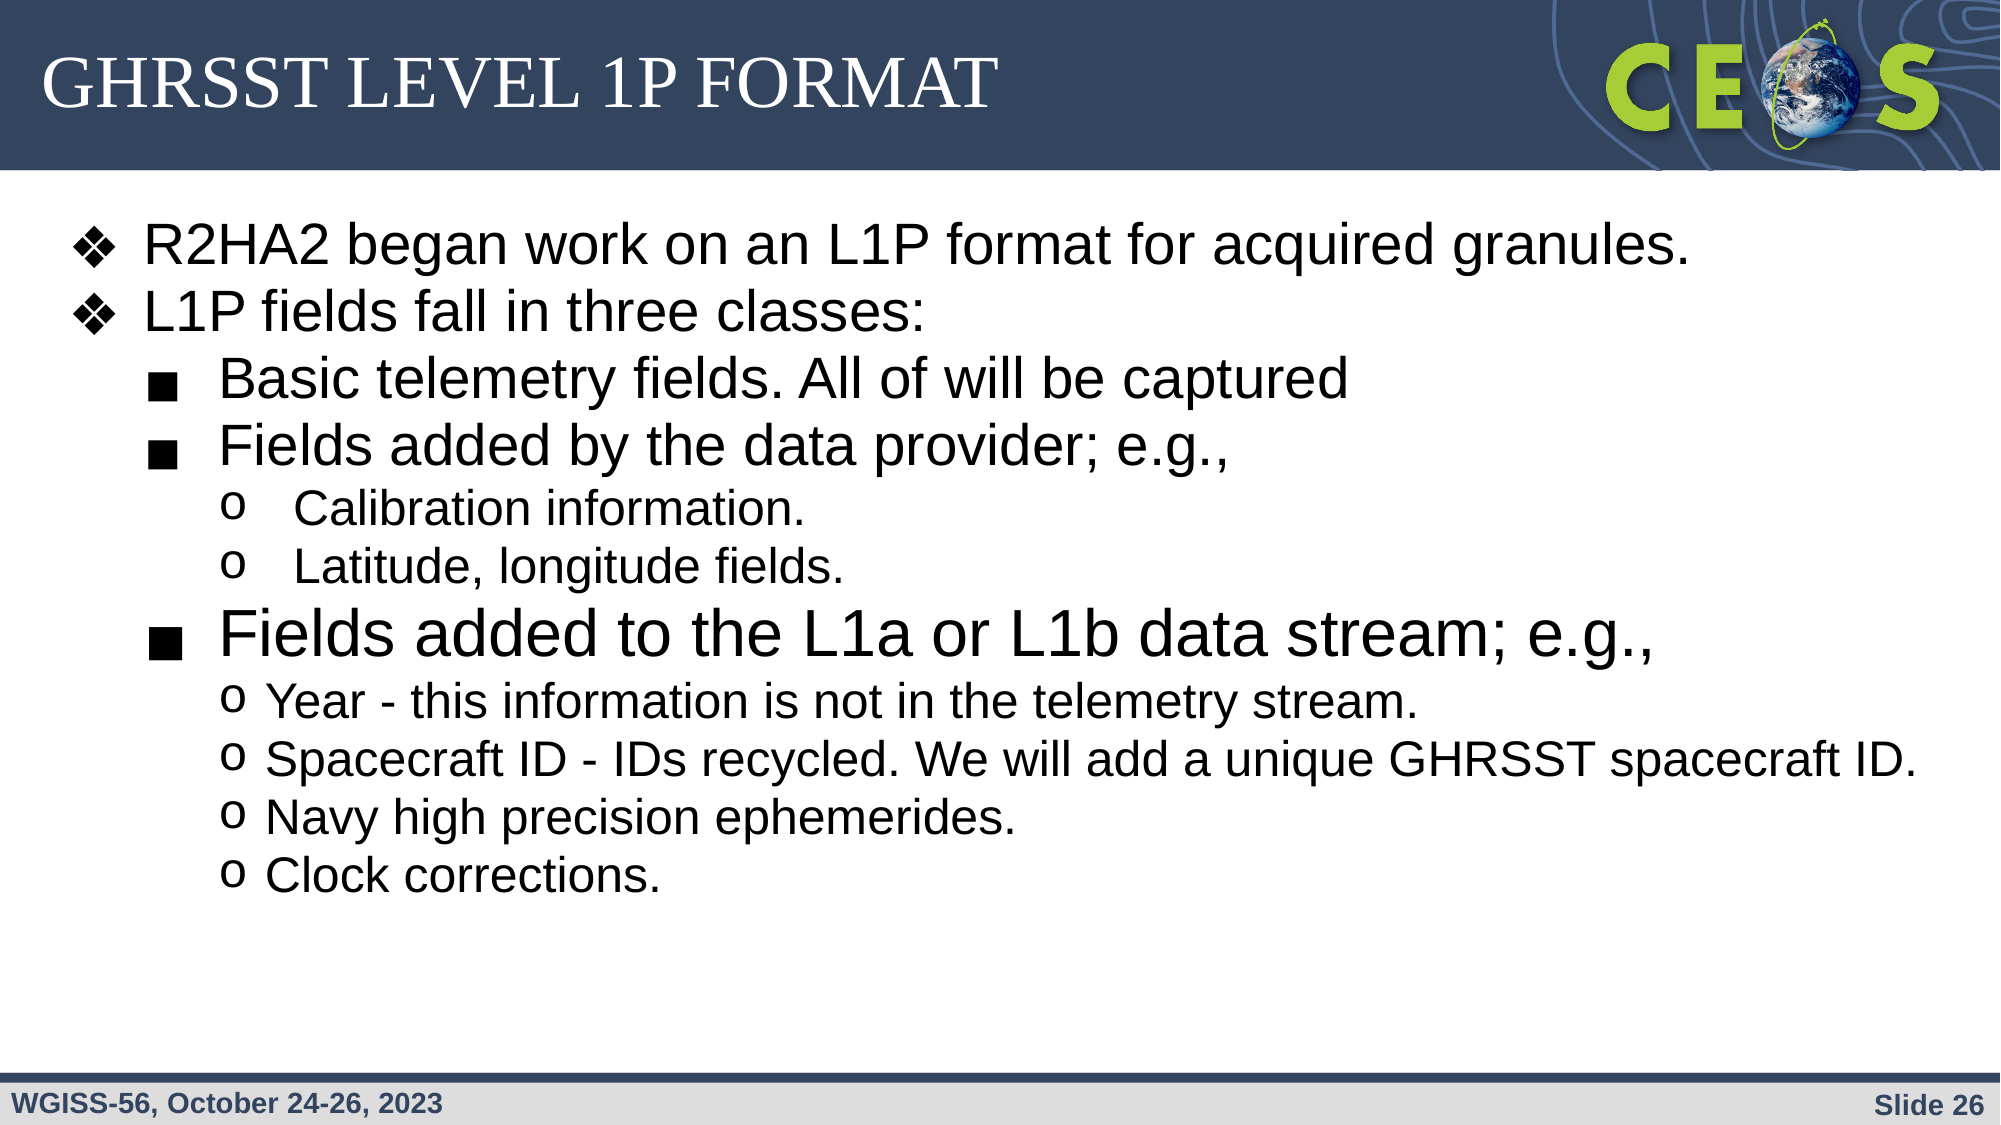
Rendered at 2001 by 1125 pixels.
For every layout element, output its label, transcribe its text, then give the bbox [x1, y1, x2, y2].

list R2HA2 began work on an L1P format for acquired granules. L1P fields fall in three classes: Basic telemetry fields. All of will be captured Fields added by the data provider; e.g., Calibration information. Latitude, longitude fields. Fields added to the L1a or L1b data stream; e.g., Year - this information is not in the telemetry stream. Spacecraft ID - IDs recycled. We will add a unique GHRSST spacecraft ID. Navy high precision ephemerides. Clock corrections. [53, 206, 1983, 972]
picture [1552, 0, 2000, 171]
title GHRSST LEVEL 1P FORMAT [26, 34, 1770, 130]
